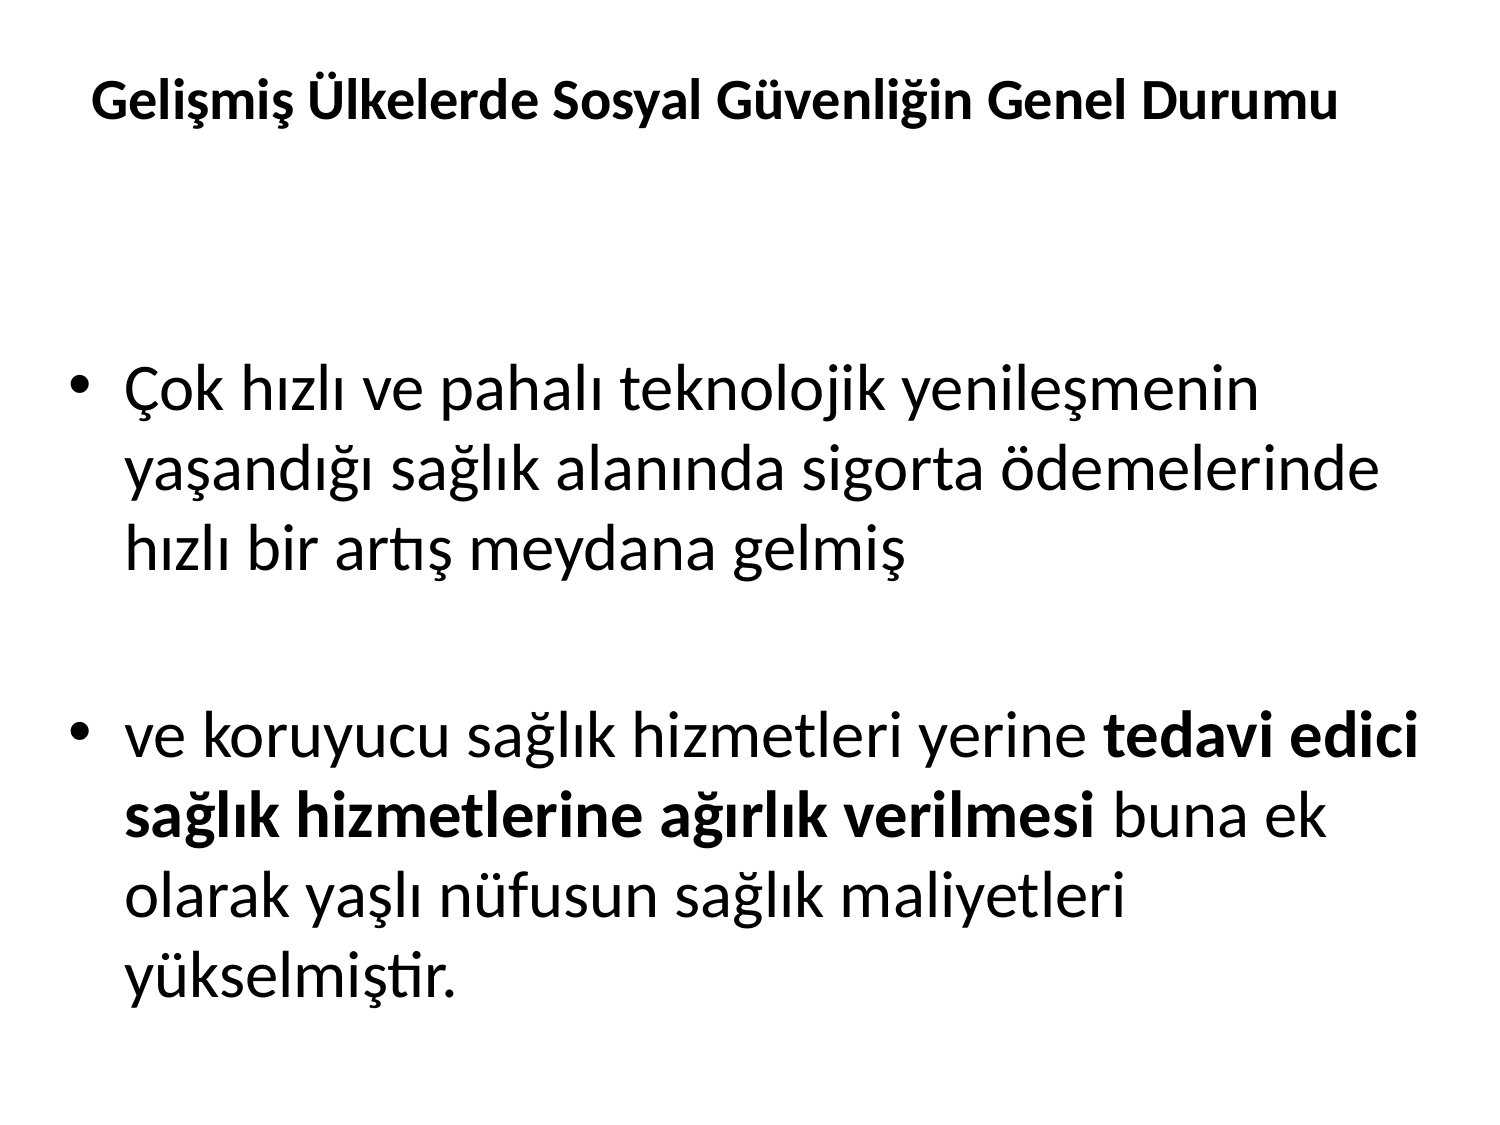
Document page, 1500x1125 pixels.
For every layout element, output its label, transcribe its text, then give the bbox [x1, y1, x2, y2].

list Çok hızlı ve pahalı teknolojik yenileşmenin yaşandığı sağlık alanında sigorta ödemelerinde hızlı bir artış meydana gelmiş ve koruyucu sağlık hizmetleri yerine tedavi edici sağlık hizmetlerine ağırlık verilmesi buna ek olarak yaşlı nüfusun sağlık maliyetleri yükselmiştir. [53, 149, 1447, 1071]
title Gelişmiş Ülkelerde Sosyal Güvenliğin Genel Durumu [76, 42, 1427, 149]
